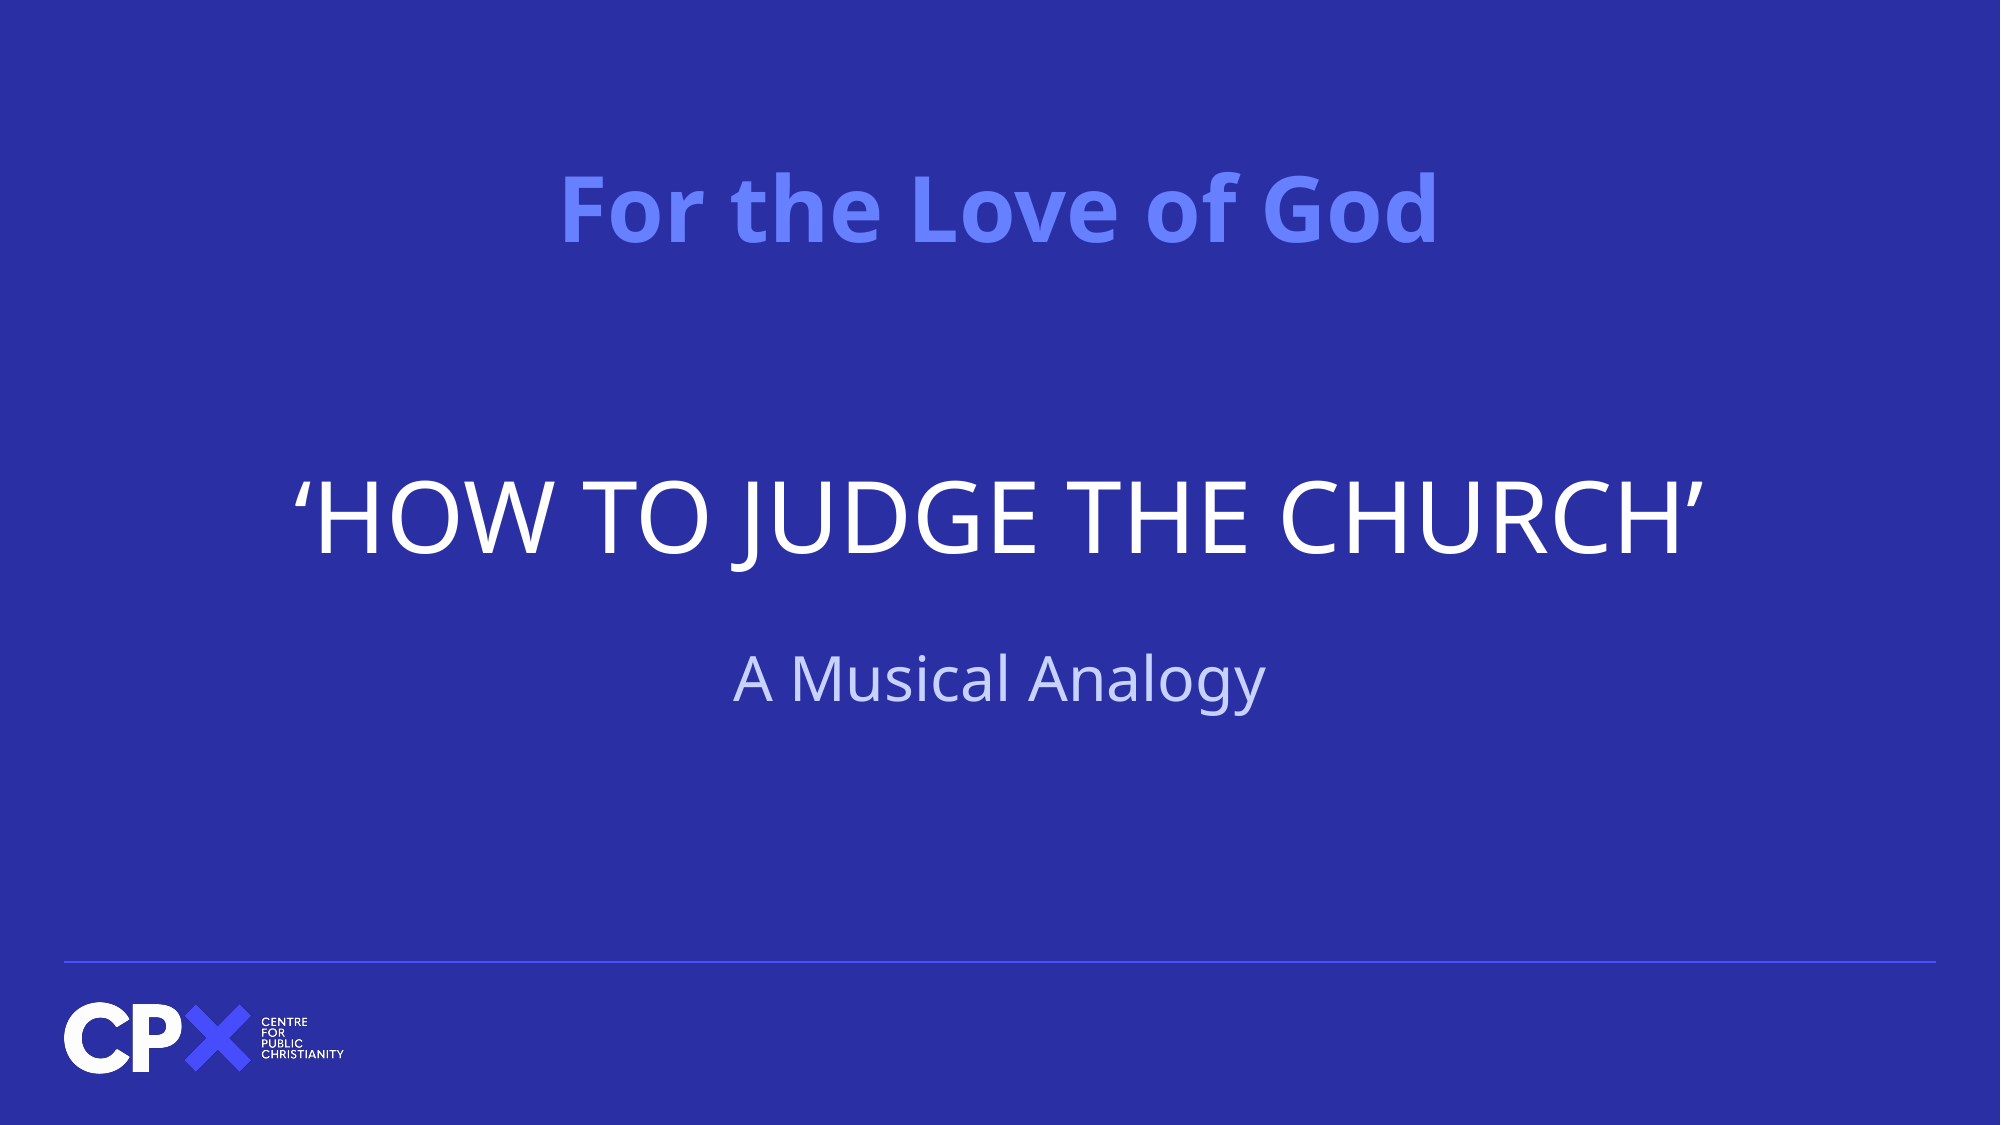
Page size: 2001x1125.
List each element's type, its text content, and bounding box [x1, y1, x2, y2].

text_box A Musical Analogy [0, 631, 2000, 722]
picture [63, 1001, 345, 1074]
subtitle For the Love of God [249, 155, 1750, 289]
title ‘HOW TO JUDGE THE CHURCH’ [0, 423, 2000, 619]
